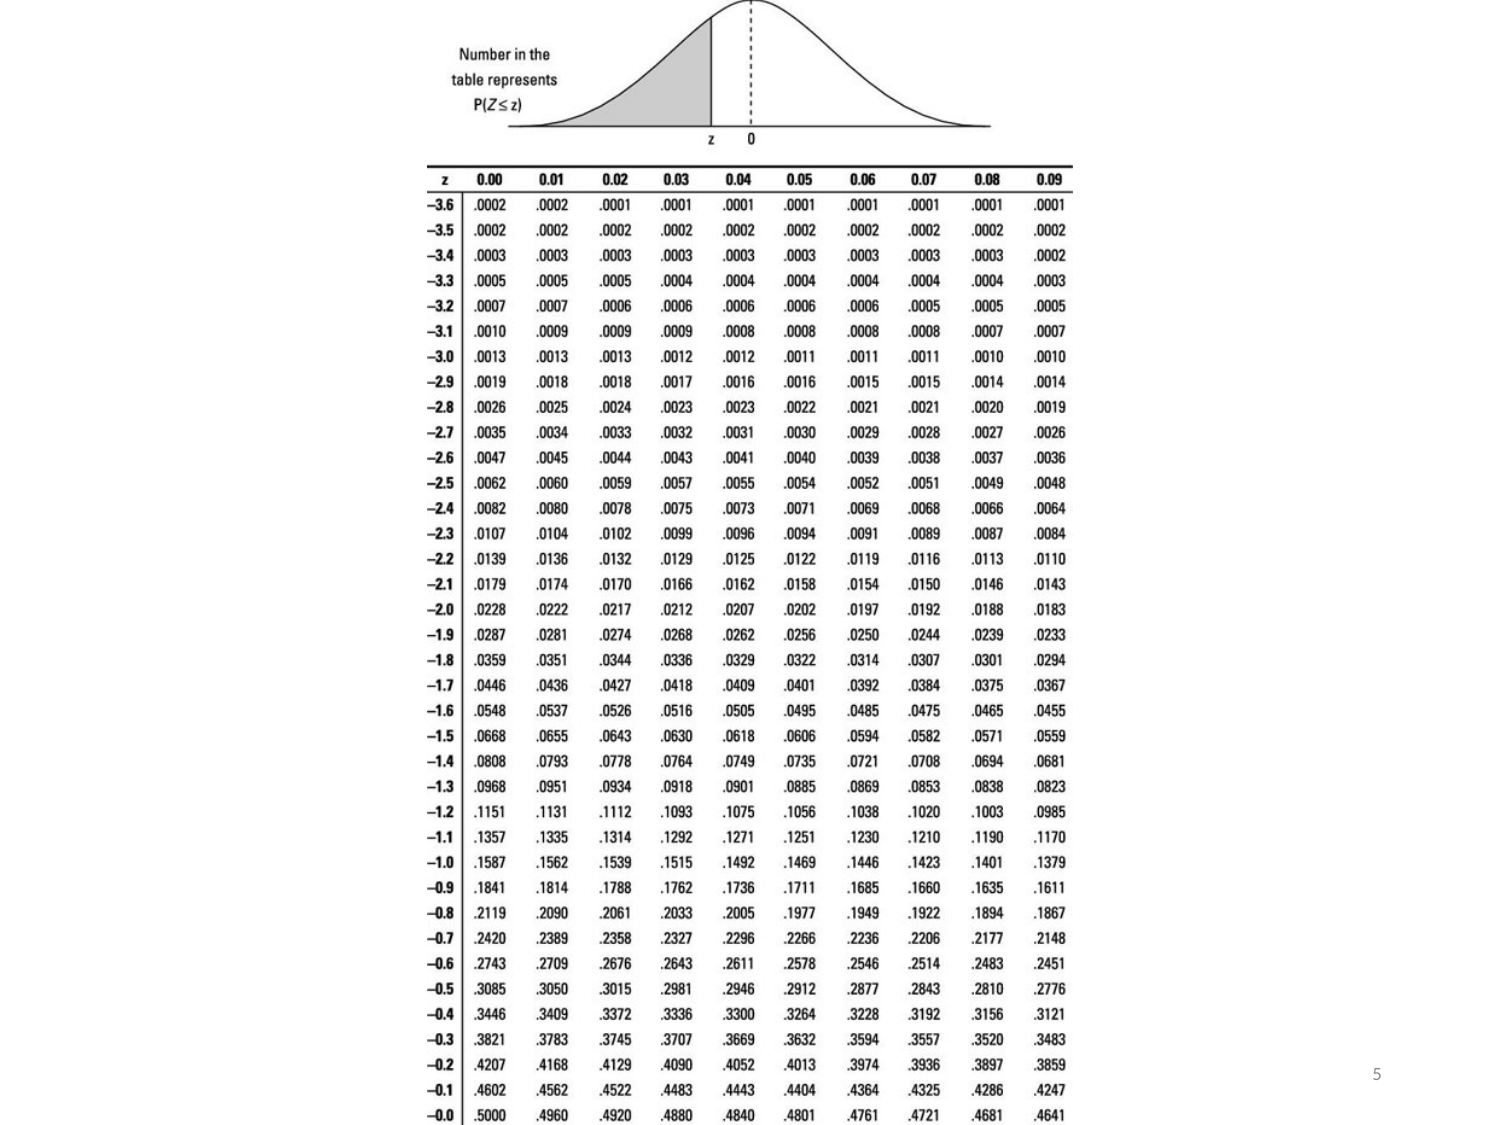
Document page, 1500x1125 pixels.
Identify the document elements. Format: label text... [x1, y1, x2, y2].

slide_number 5 [1073, 1042, 1397, 1103]
picture [427, 0, 1073, 1125]
